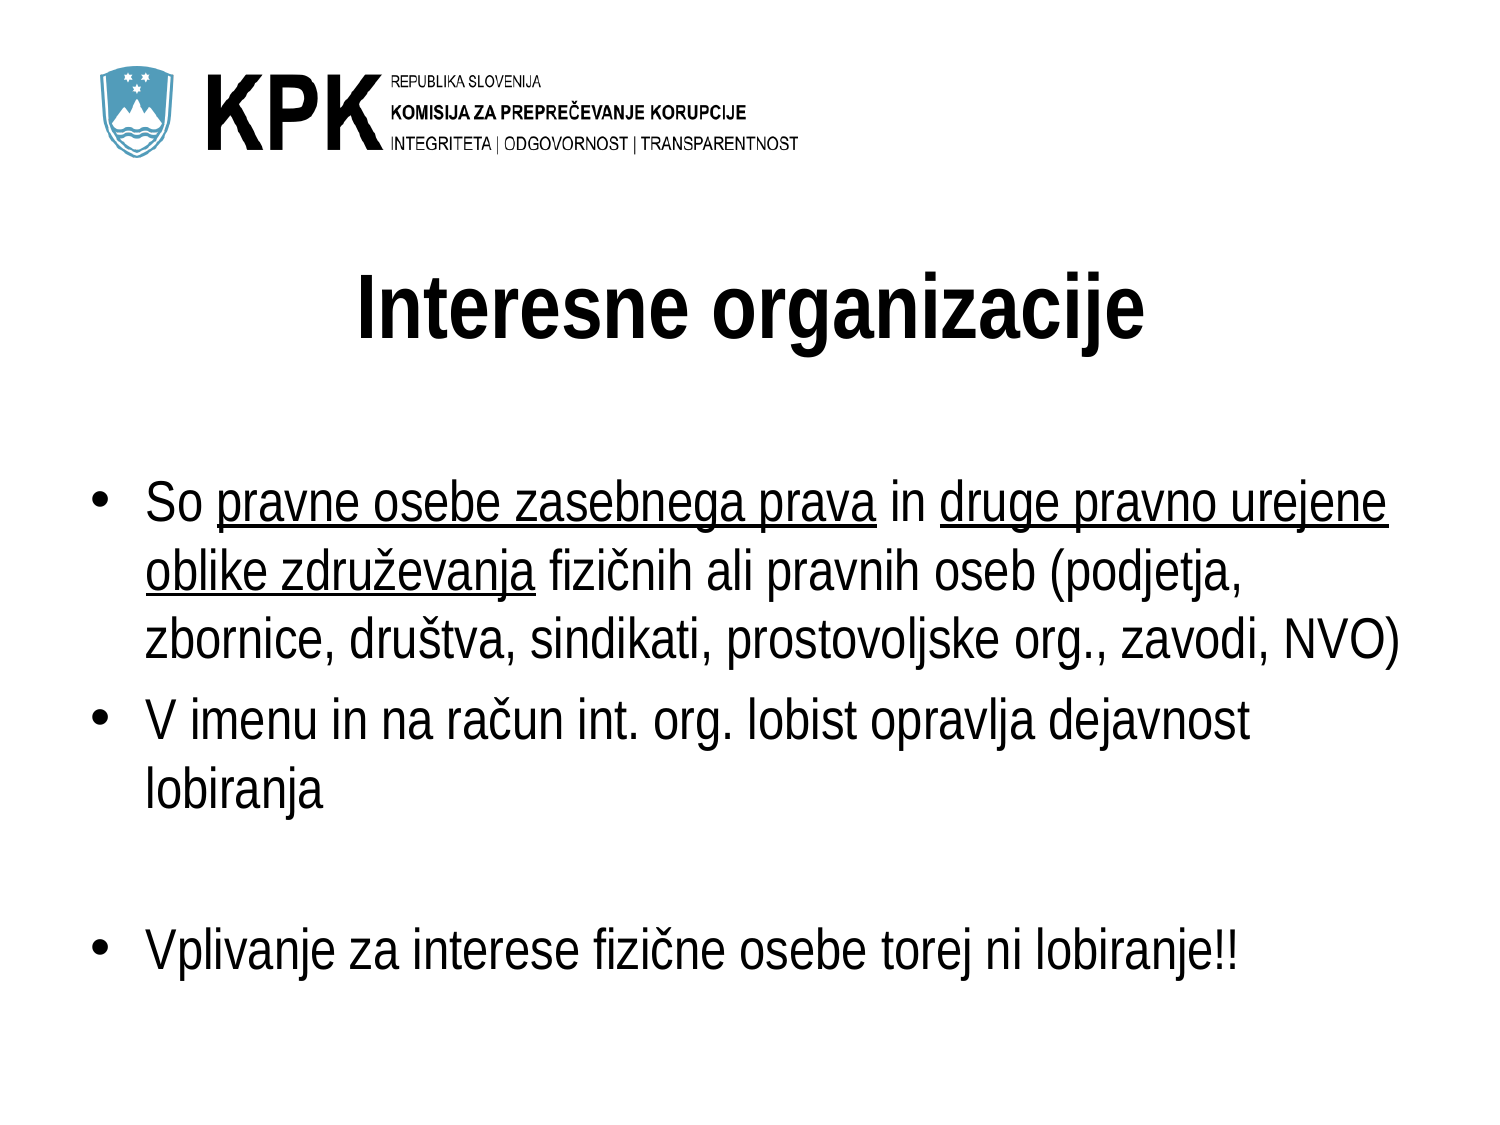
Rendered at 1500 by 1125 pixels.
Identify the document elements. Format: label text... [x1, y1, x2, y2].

title Interesne organizacije [76, 208, 1427, 396]
picture [100, 66, 798, 158]
list So pravne osebe zasebnega prava in druge pravno urejene oblike združevanja fizičnih ali pravnih oseb (podjetja, zbornice, društva, sindikati, prostovoljske org., zavodi, NVO) V imenu in na račun int. org. lobist opravlja dejavnost lobiranja Vplivanje za interese fizične osebe torej ni lobiranje!! [75, 456, 1425, 1005]
